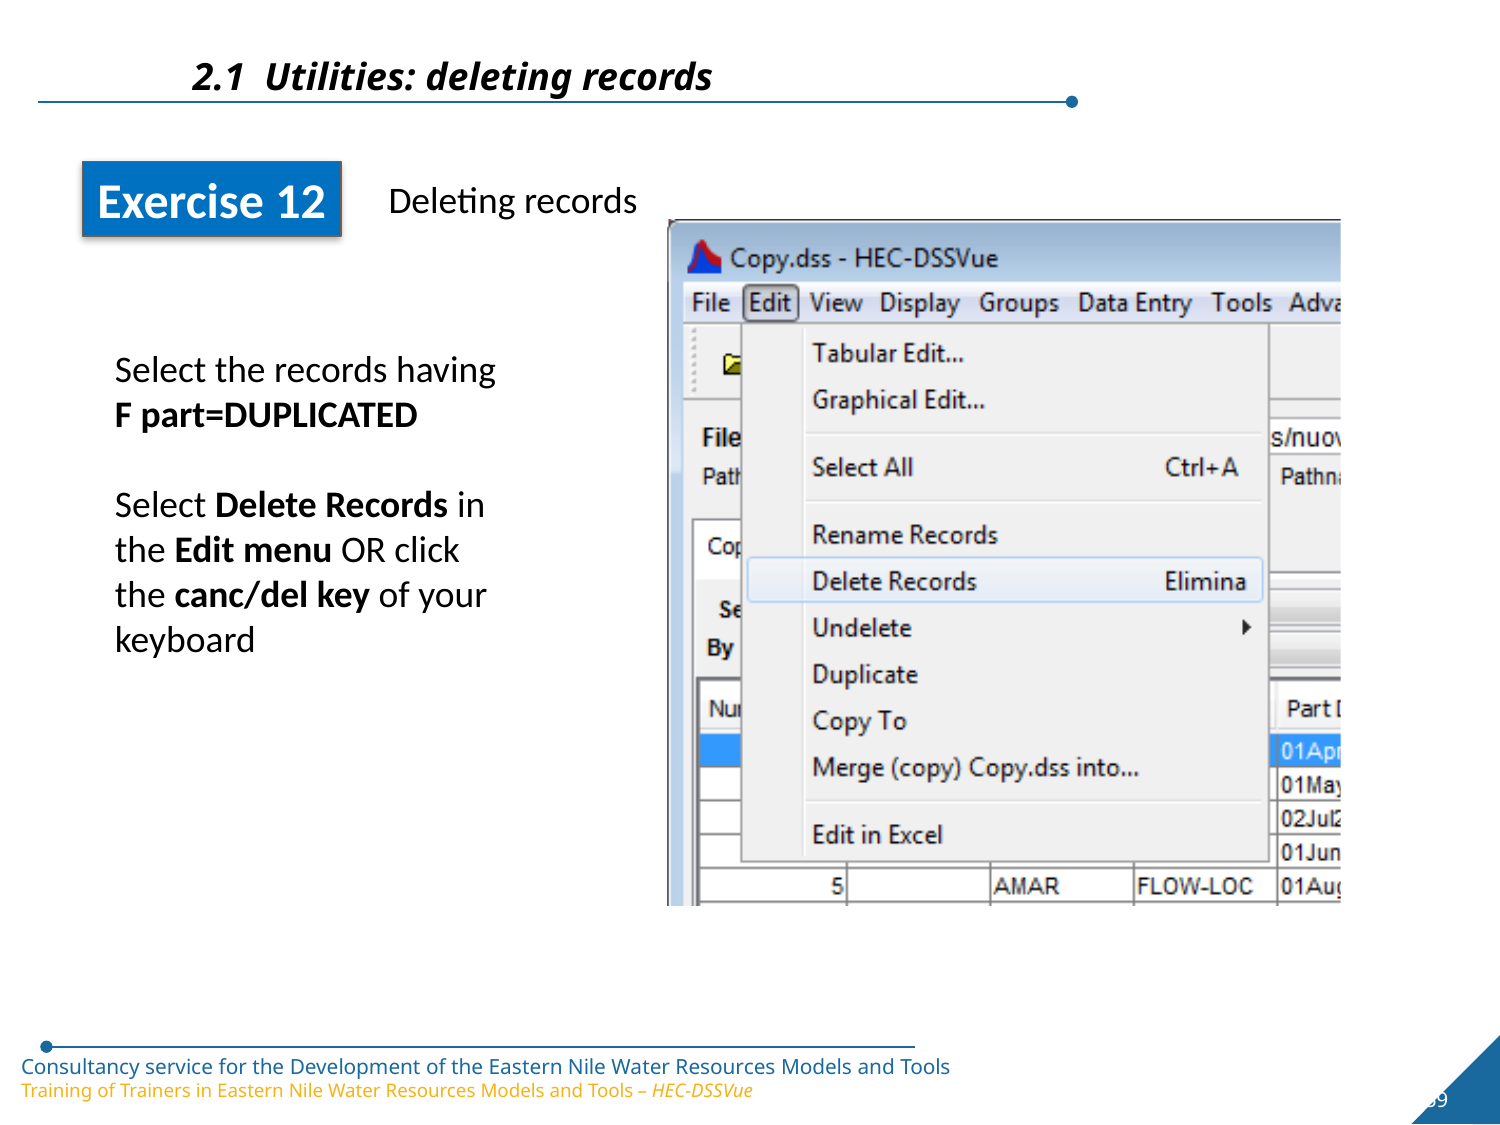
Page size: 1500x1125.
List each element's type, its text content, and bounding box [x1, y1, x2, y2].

text_box Select the records having F part=DUPLICATED Select Delete Records in the Edit menu OR click the canc/del key of your keyboard [100, 338, 518, 668]
text_box 2.1 Utilities: deleting records [178, 22, 1468, 106]
text_box Deleting records [373, 169, 653, 229]
picture [667, 219, 1341, 907]
text_box Exercise 12 [82, 161, 342, 237]
